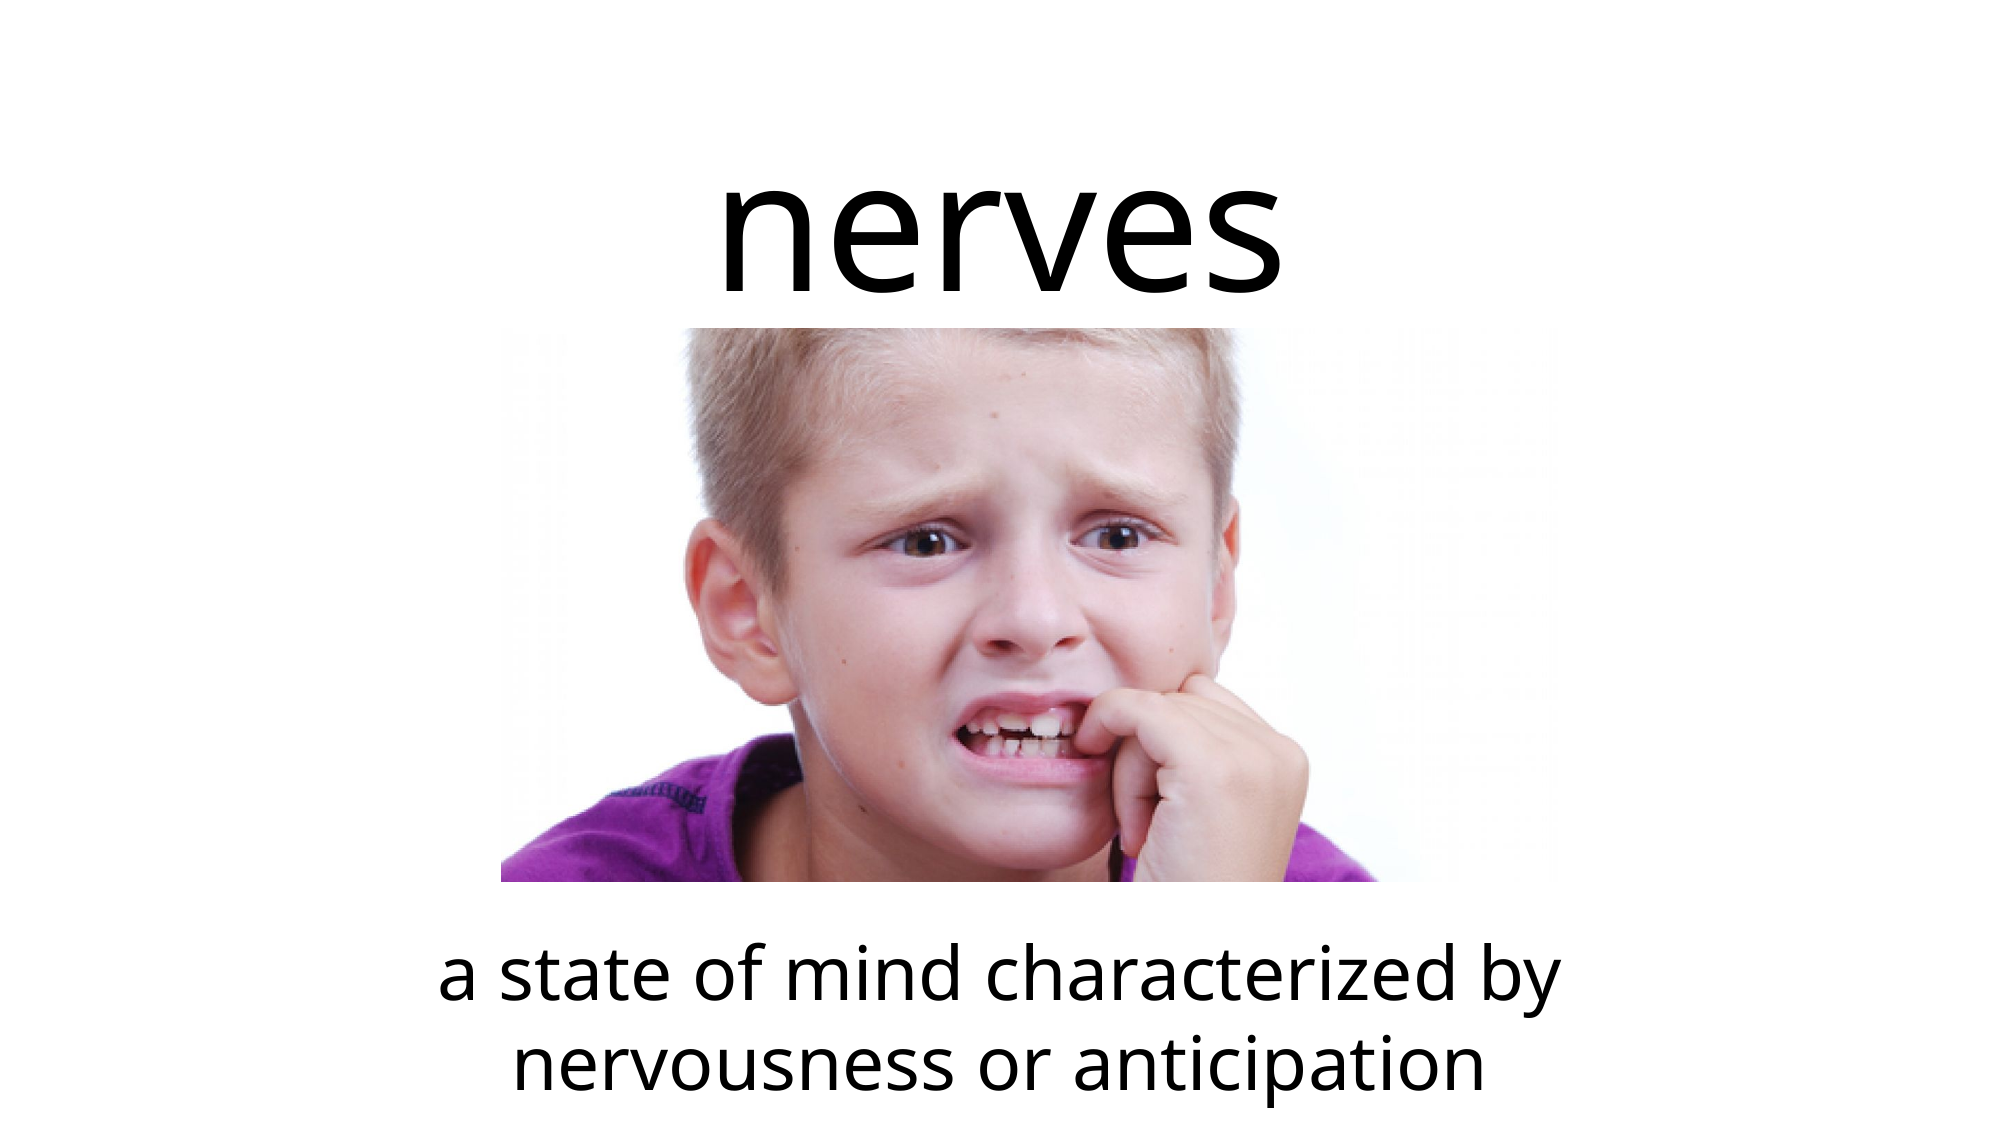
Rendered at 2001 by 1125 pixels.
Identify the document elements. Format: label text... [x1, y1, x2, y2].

text_box a state of mind characterized by nervousness or anticipation [249, 918, 1750, 1125]
picture [501, 328, 1558, 882]
title nerves [249, 184, 1750, 339]
